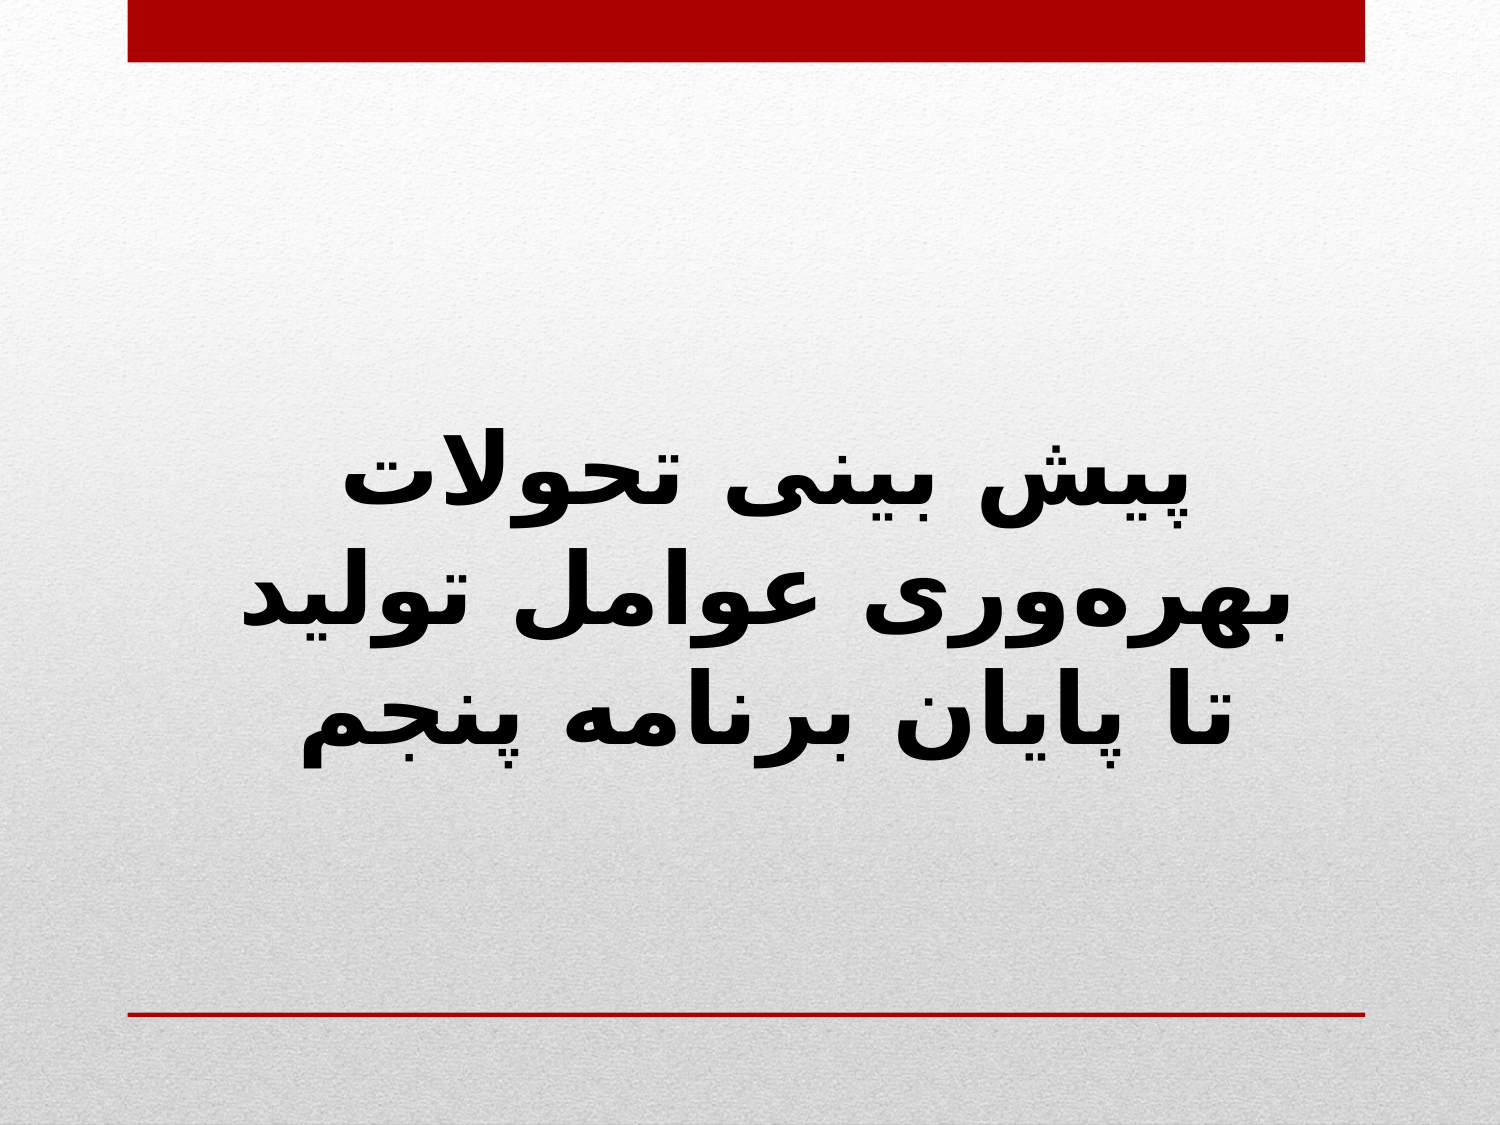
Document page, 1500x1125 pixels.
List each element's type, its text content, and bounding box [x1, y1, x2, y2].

text_box پیش بینی تحولات بهره‌وری عوامل تولید تا پایان برنامه پنجم [171, 397, 1365, 772]
